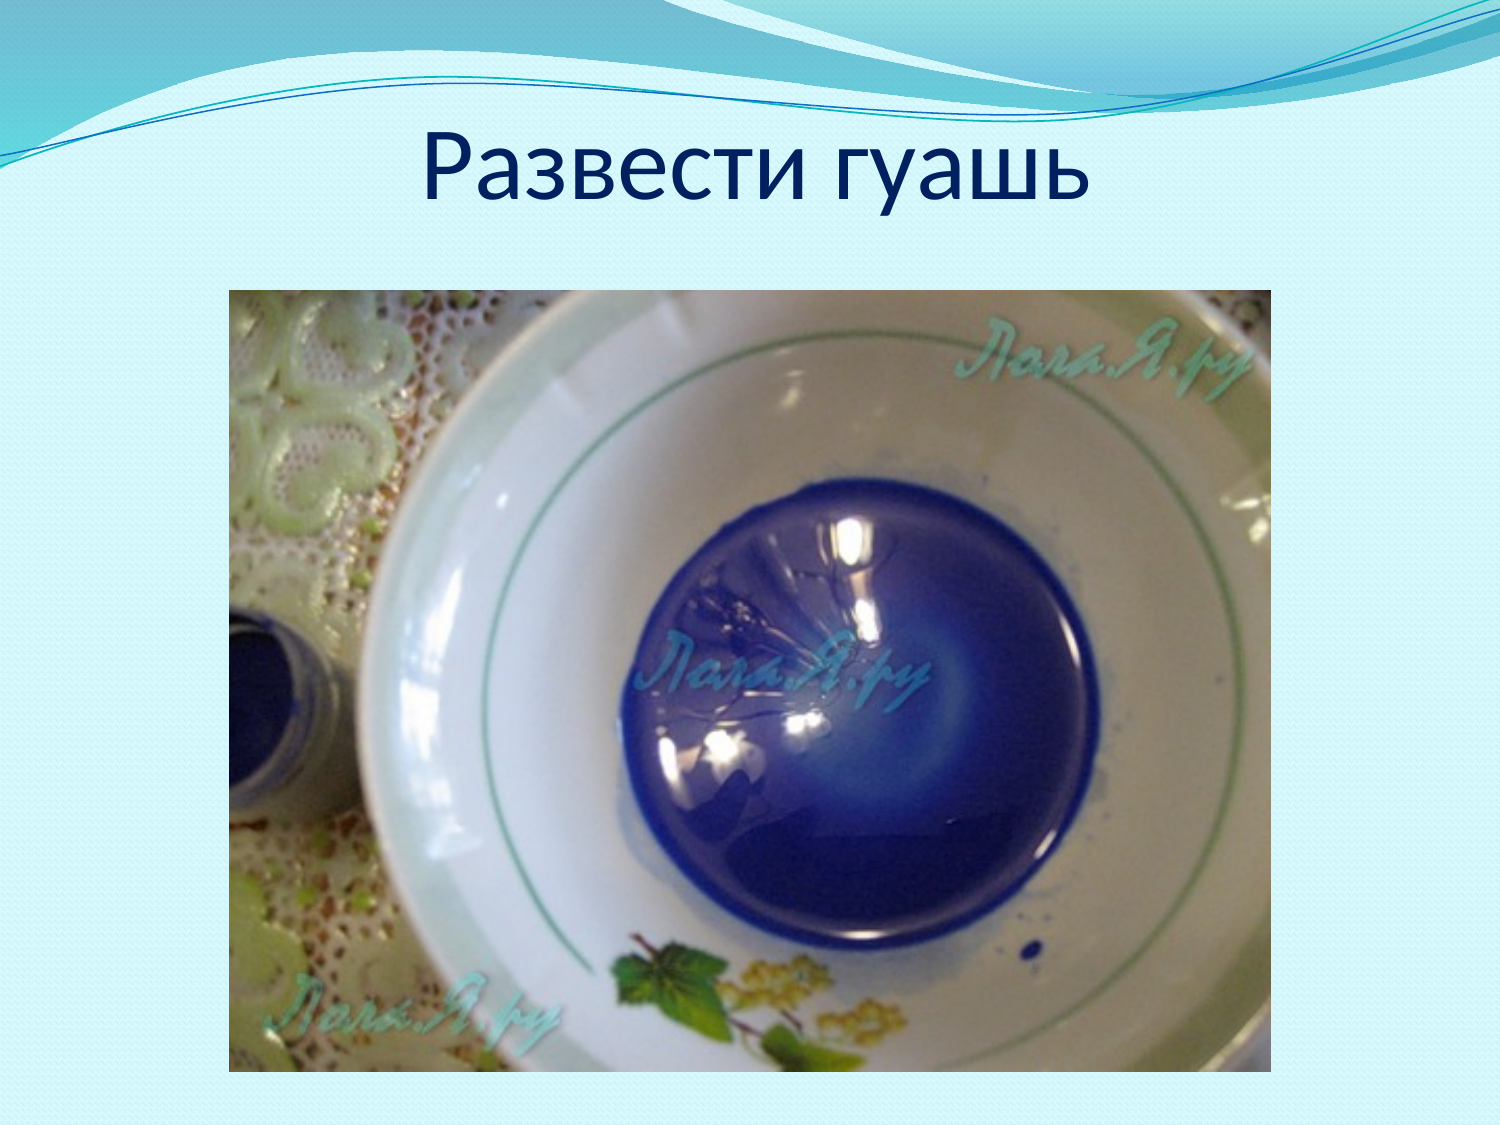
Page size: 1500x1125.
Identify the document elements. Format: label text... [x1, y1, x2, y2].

title Развести гуашь [75, 54, 1438, 220]
picture [228, 290, 1272, 1073]
